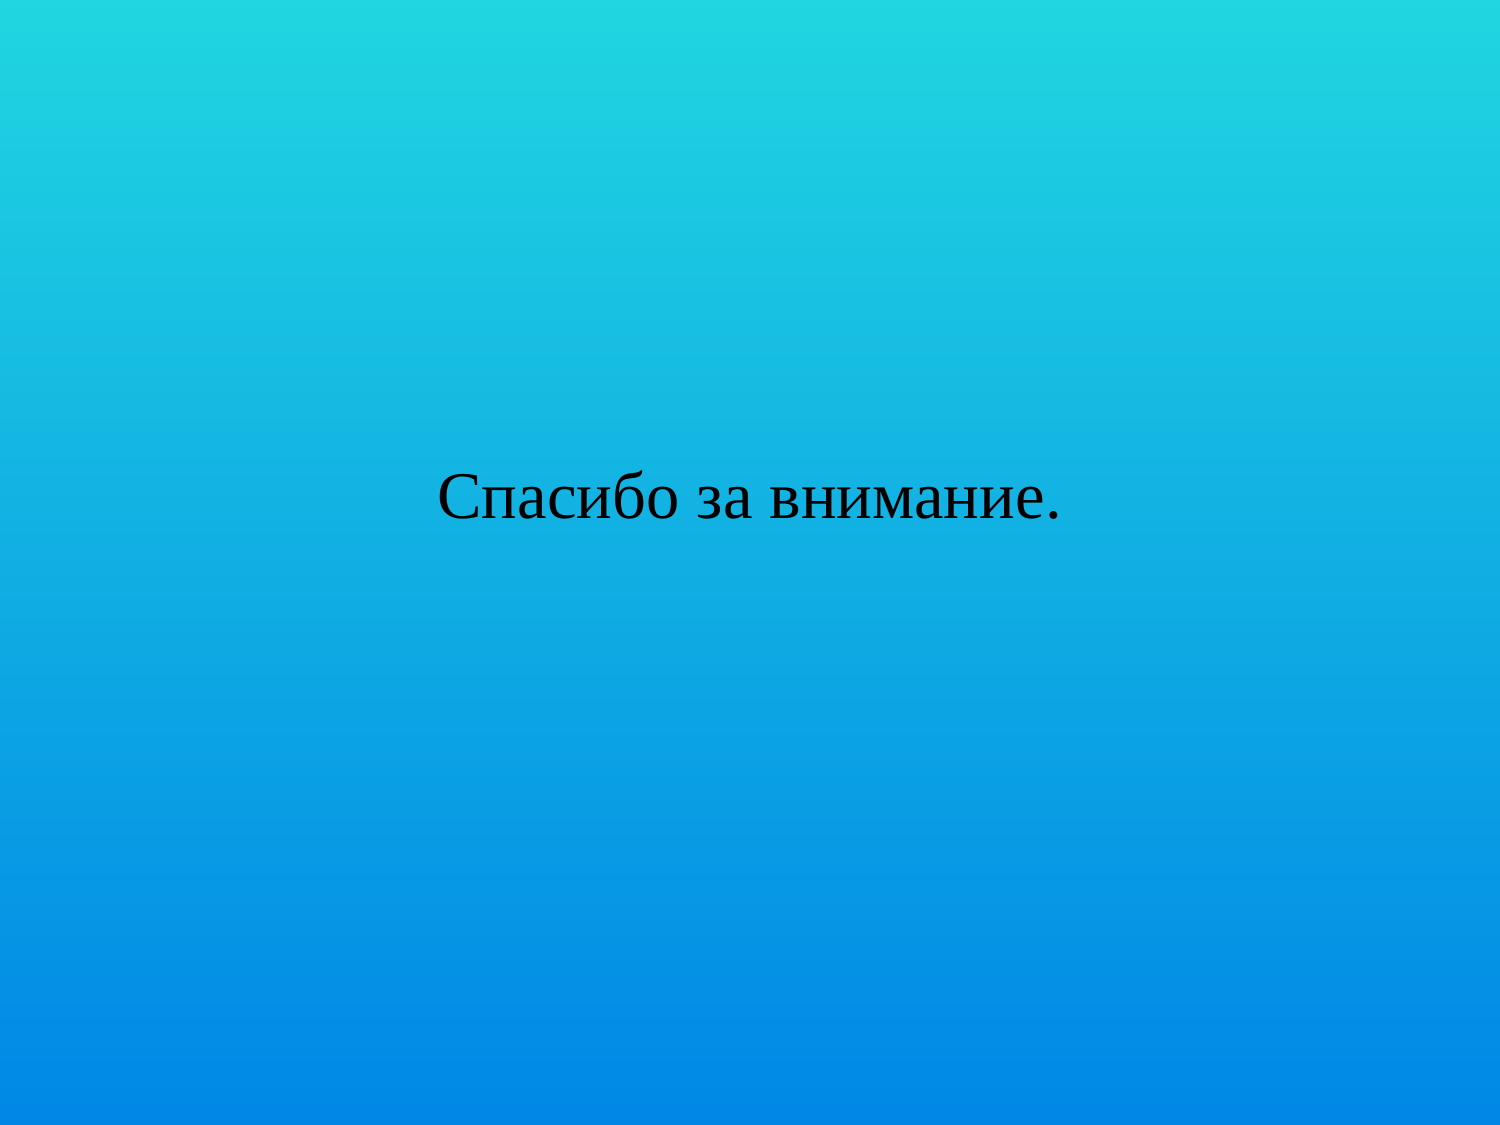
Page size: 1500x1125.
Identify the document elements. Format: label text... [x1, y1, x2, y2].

list Спасибо за внимание. [75, 444, 1425, 1005]
